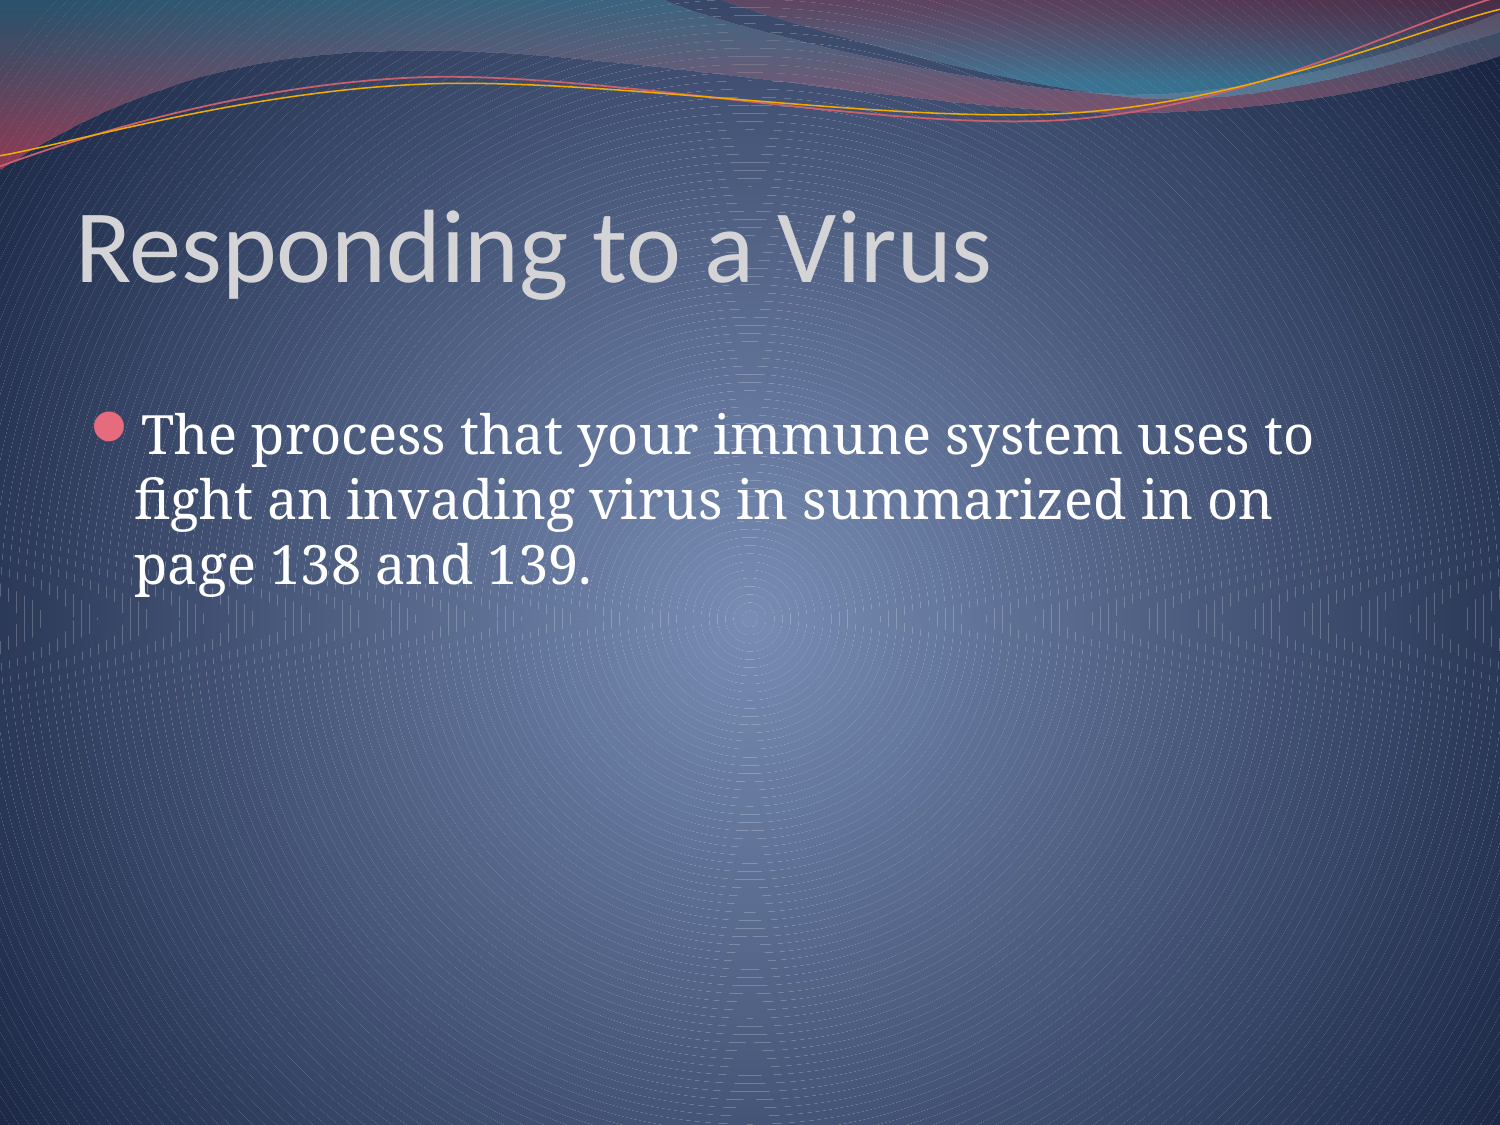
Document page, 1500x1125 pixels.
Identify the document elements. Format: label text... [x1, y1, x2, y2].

list The process that your immune system uses to fight an invading virus in summarized in on page 138 and 139. [75, 317, 1425, 1038]
title Responding to a Virus [75, 115, 1425, 303]
